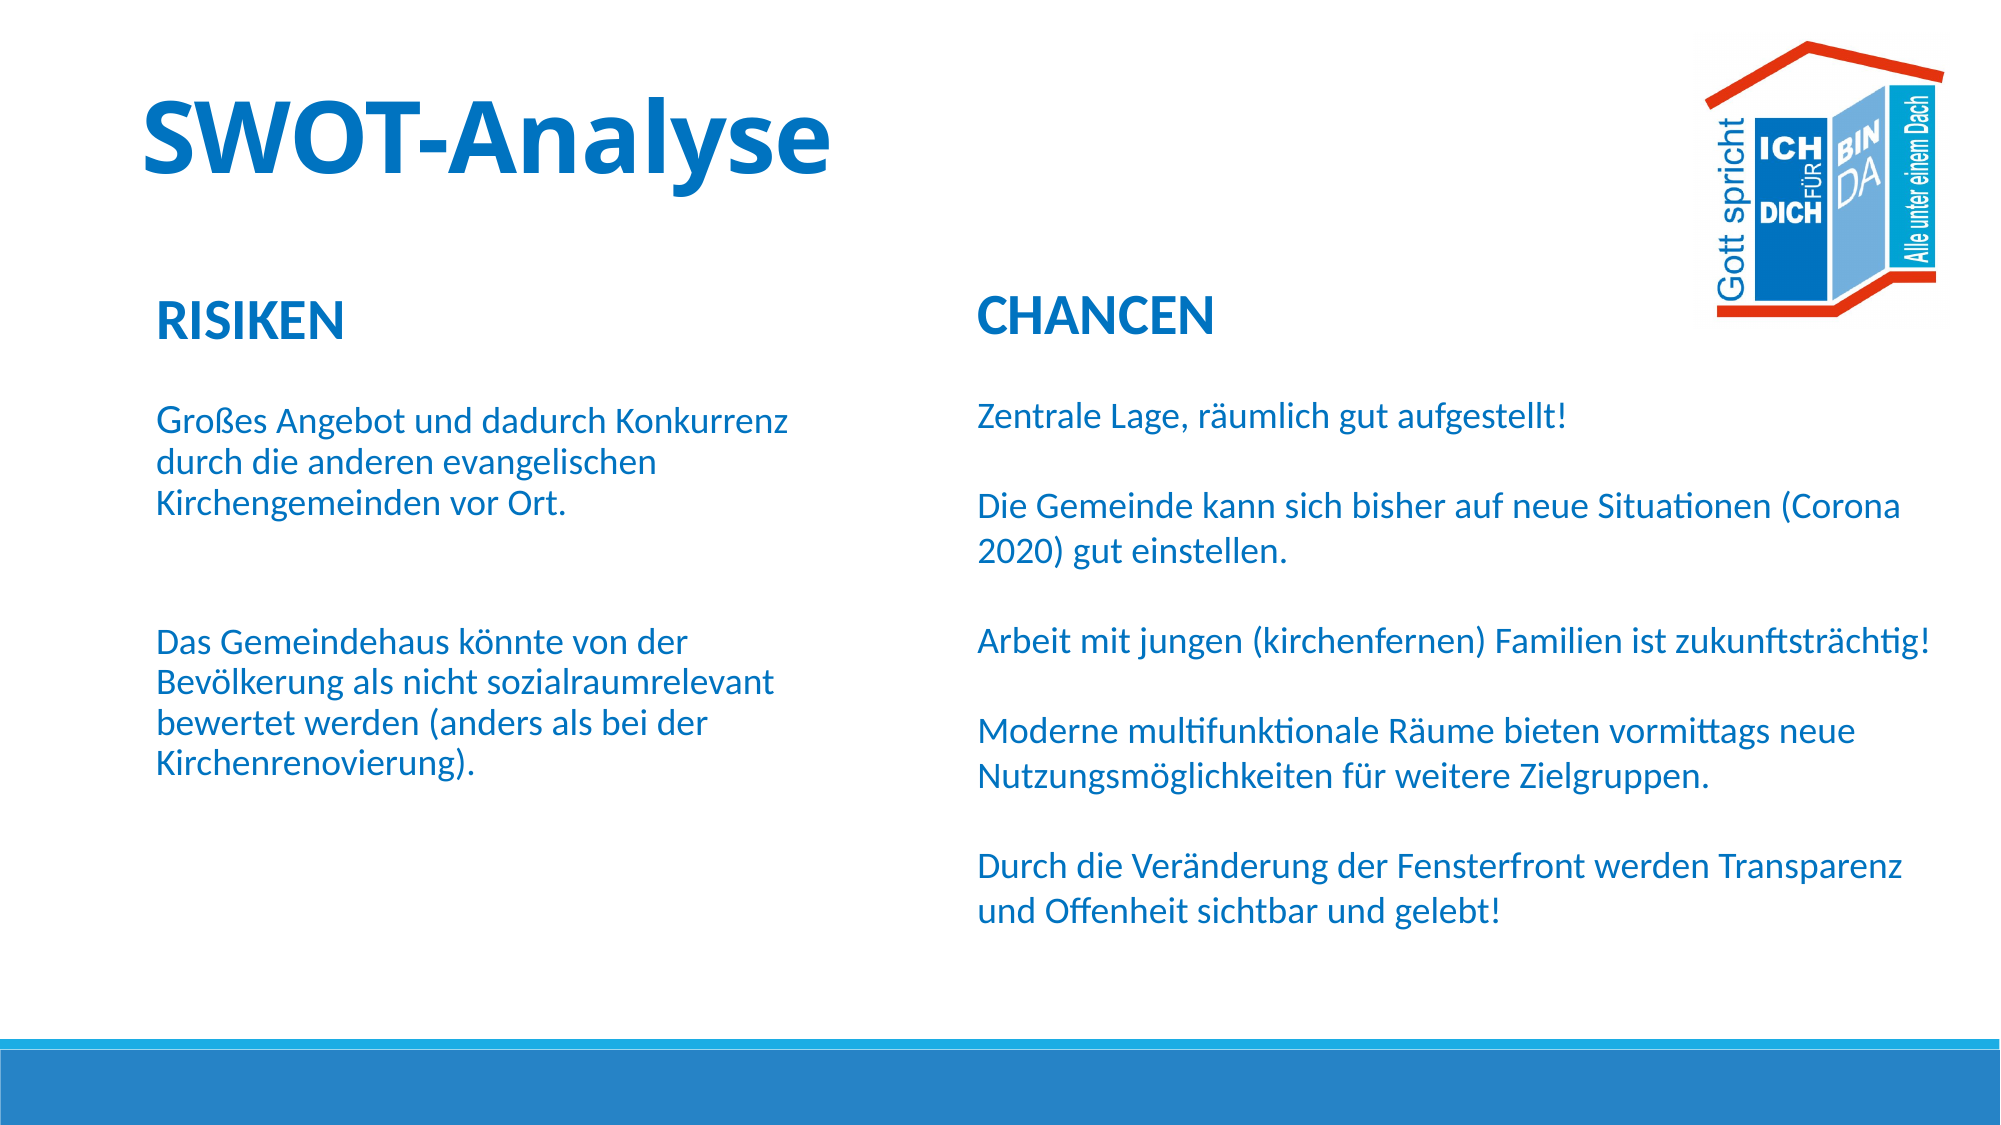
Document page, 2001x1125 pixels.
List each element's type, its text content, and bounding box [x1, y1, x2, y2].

text_box RISIKEN Großes Angebot und dadurch Konkurrenz durch die anderen evangelischen Kirchengemeinden vor Ort. Das Gemeindehaus könnte von der Bevölkerung als nicht sozialraumrelevant bewertet werden (anders als bei der Kirchenrenovierung). [126, 281, 842, 1044]
picture [1693, 31, 1951, 330]
text_box CHANCEN Zentrale Lage, räumlich gut aufgestellt! Die Gemeinde kann sich bisher auf neue Situationen (Corona 2020) gut einstellen. Arbeit mit jungen (kirchenfernen) Familien ist zukunftsträchtig! Moderne multifunktionale Räume bieten vormittags neue Nutzungsmöglichkeiten für weitere Zielgruppen. Durch die Veränderung der Fensterfront werden Transparenz und Offenheit sichtbar und gelebt! [962, 269, 1963, 984]
text_box SWOT-Analyse [126, 85, 1072, 244]
